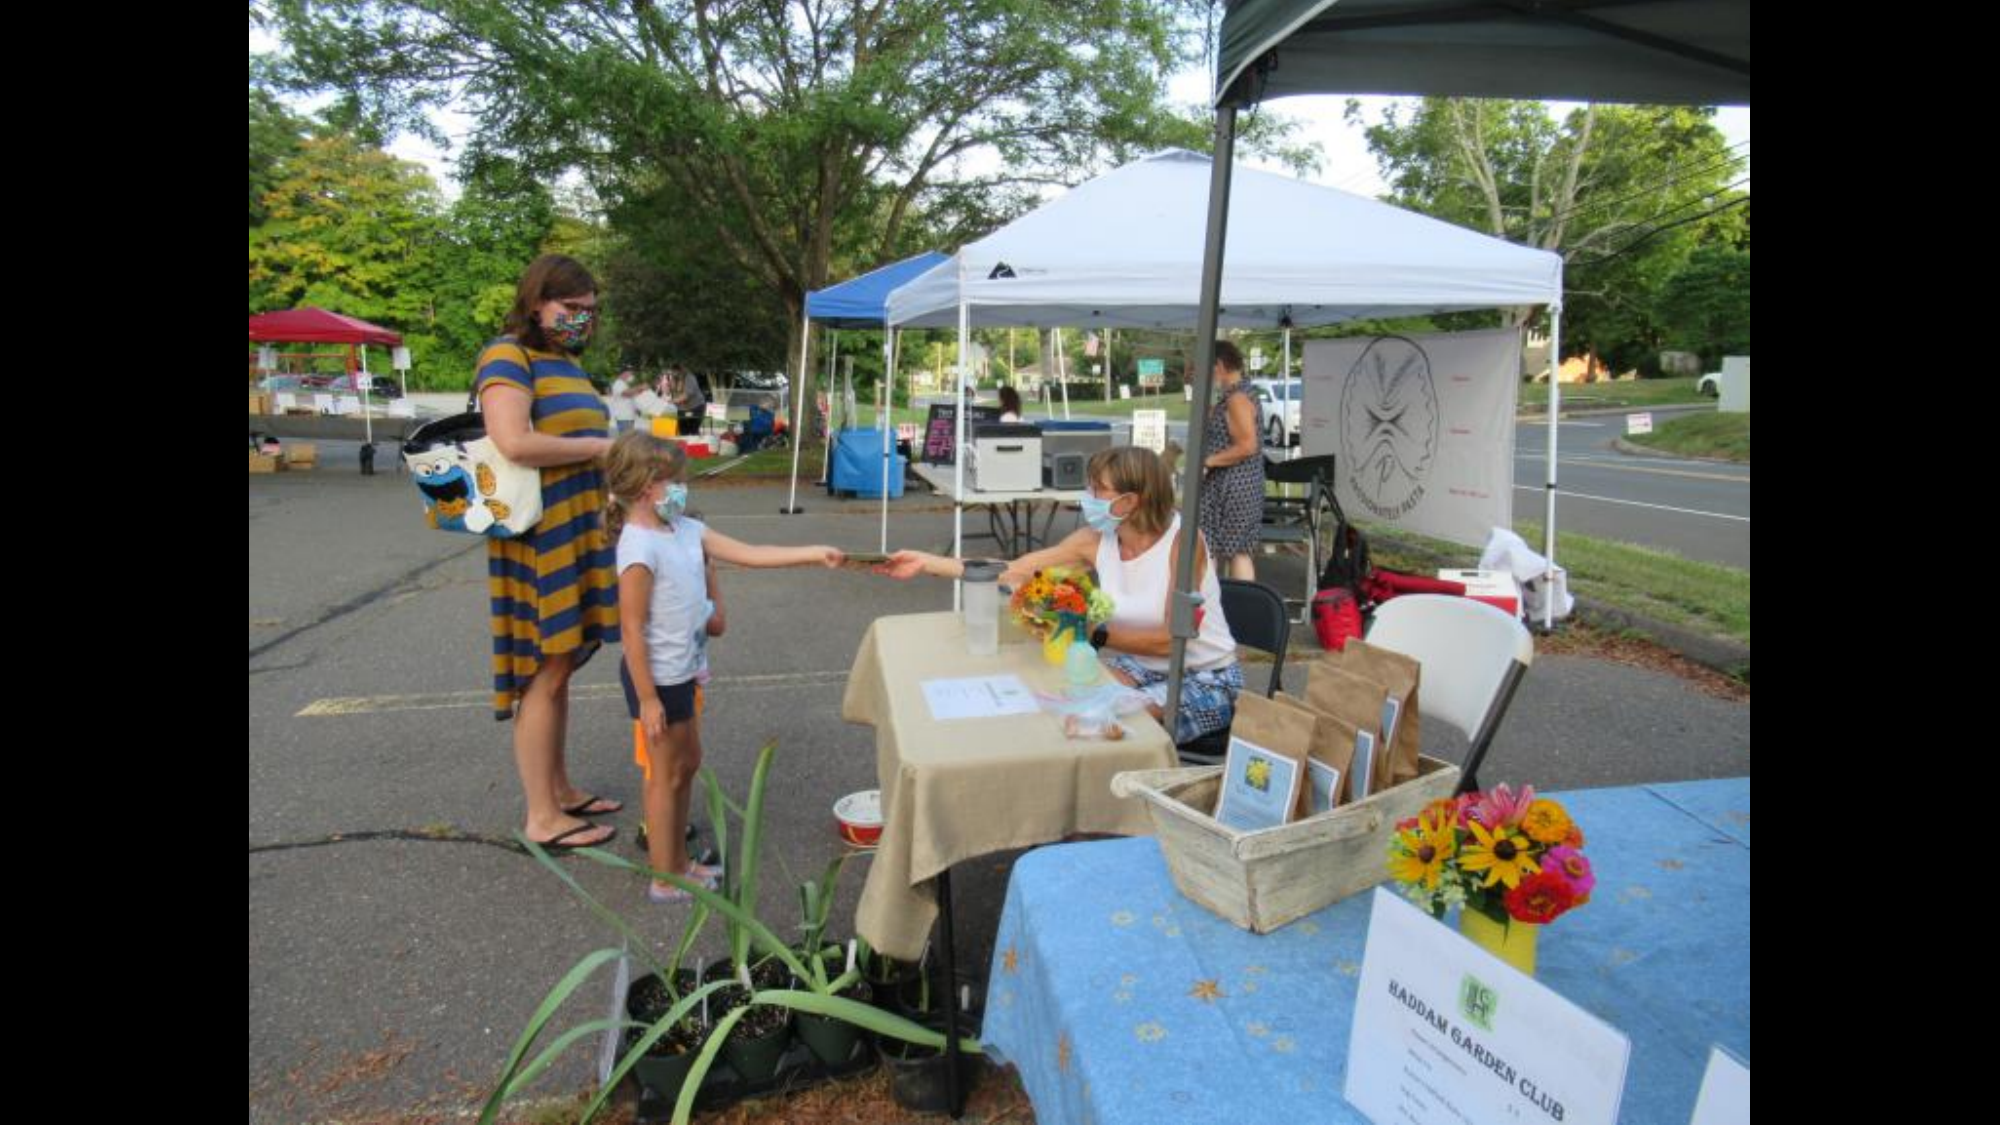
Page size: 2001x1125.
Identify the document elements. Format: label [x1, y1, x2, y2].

picture [249, 0, 1750, 1125]
